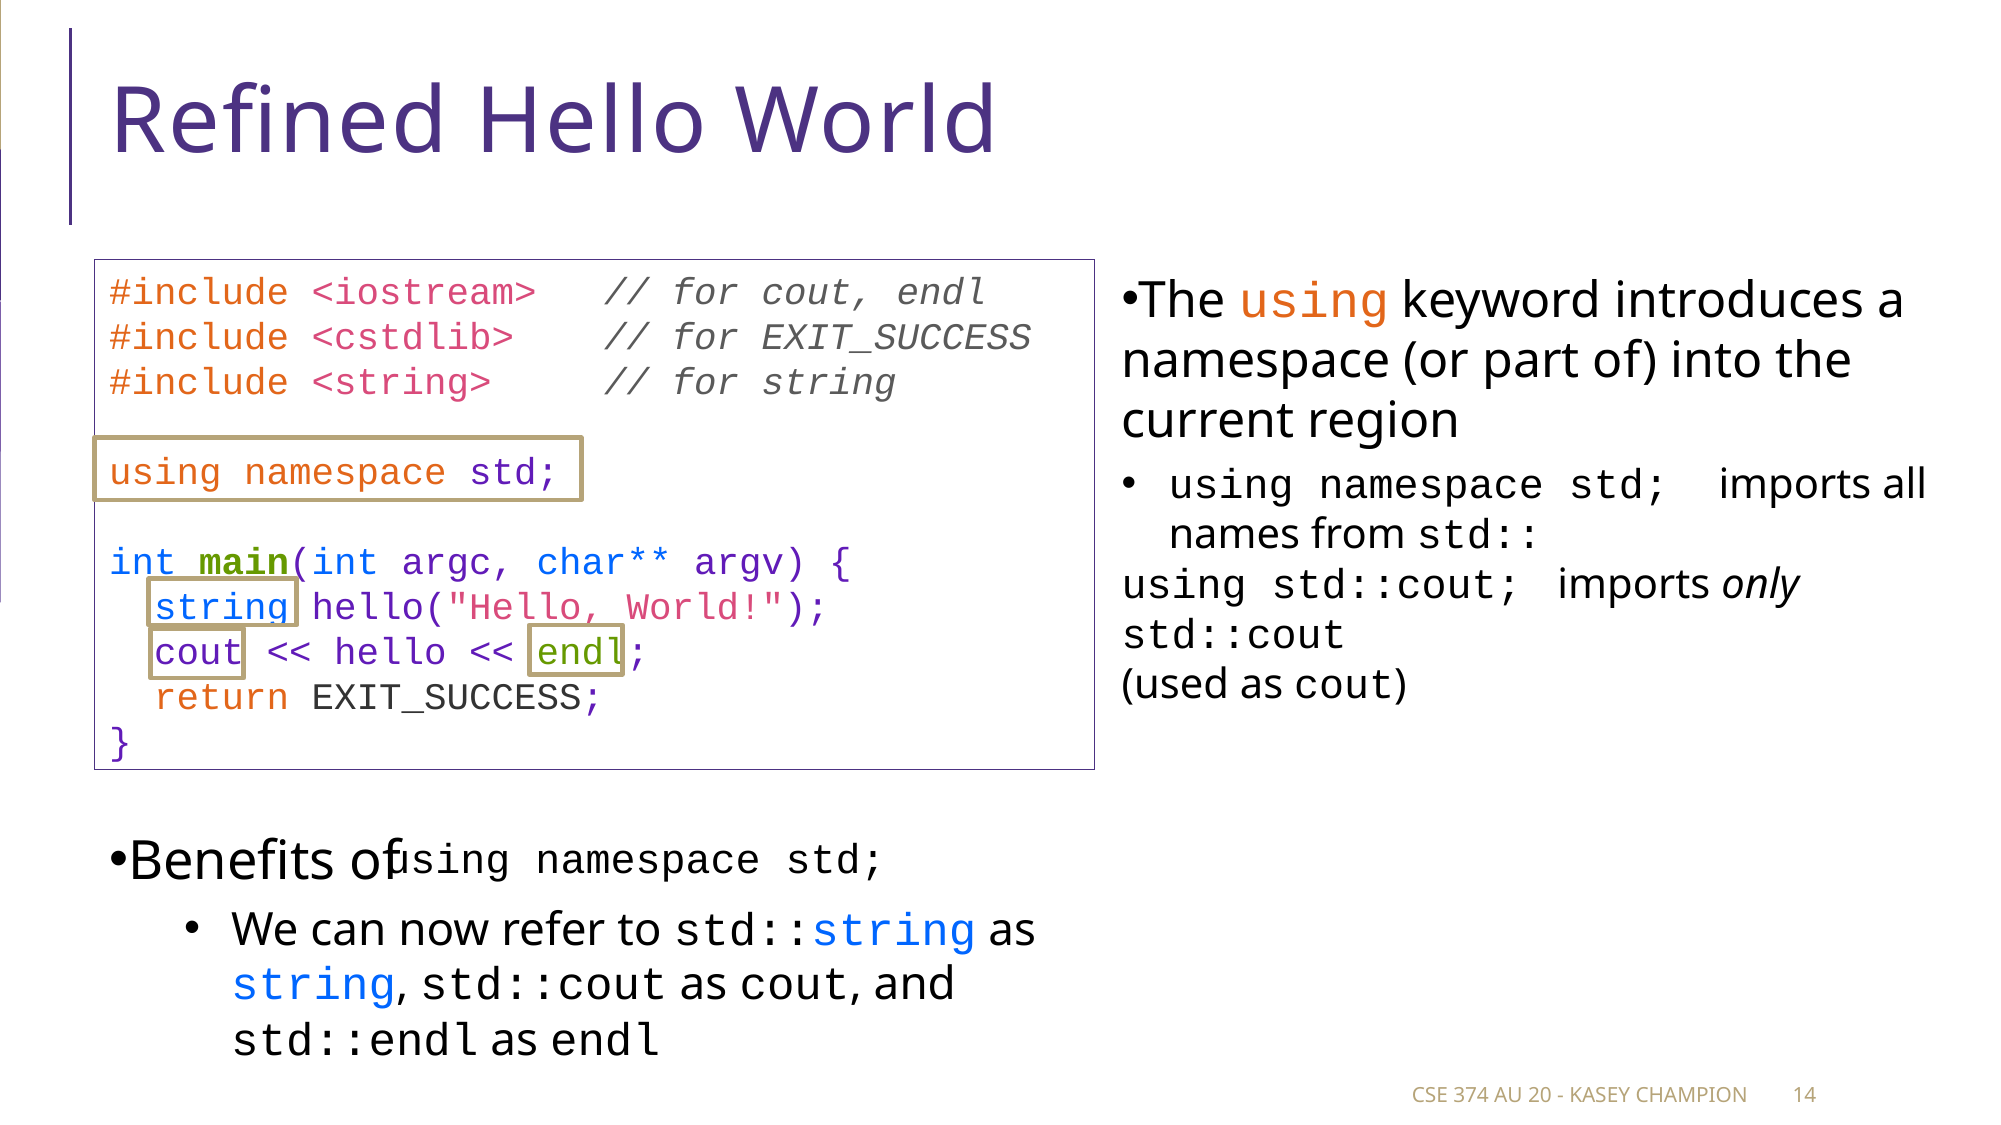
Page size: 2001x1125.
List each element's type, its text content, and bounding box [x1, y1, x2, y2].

text_box [93, 436, 583, 501]
title Refined Hello World [94, 43, 1930, 210]
text_box [147, 578, 298, 626]
slide_number 14 [1777, 1073, 1938, 1119]
text_box [149, 627, 245, 679]
text_box [528, 624, 624, 676]
text_box Benefits of We can now refer to std::string as string, std::cout as cout, and std::endl as endl [94, 817, 1095, 1072]
text_box #include <iostream> // for cout, endl #include <cstdlib> // for EXIT_SUCCESS #include <string> // for string using namespace std; int main(int argc, char** argv) { string hello("Hello, World!"); cout << hello << endl; return EXIT_SUCCESS; } [94, 259, 1095, 770]
footer CSE 374 au 20 - Kasey Champion [794, 1073, 1763, 1119]
text_box The using keyword introduces a namespace (or part of) into the current region using namespace std; imports all names from std:: using std::cout; imports only std::cout (used as cout) [1106, 260, 1991, 715]
text_box using namespace std; [370, 824, 901, 890]
